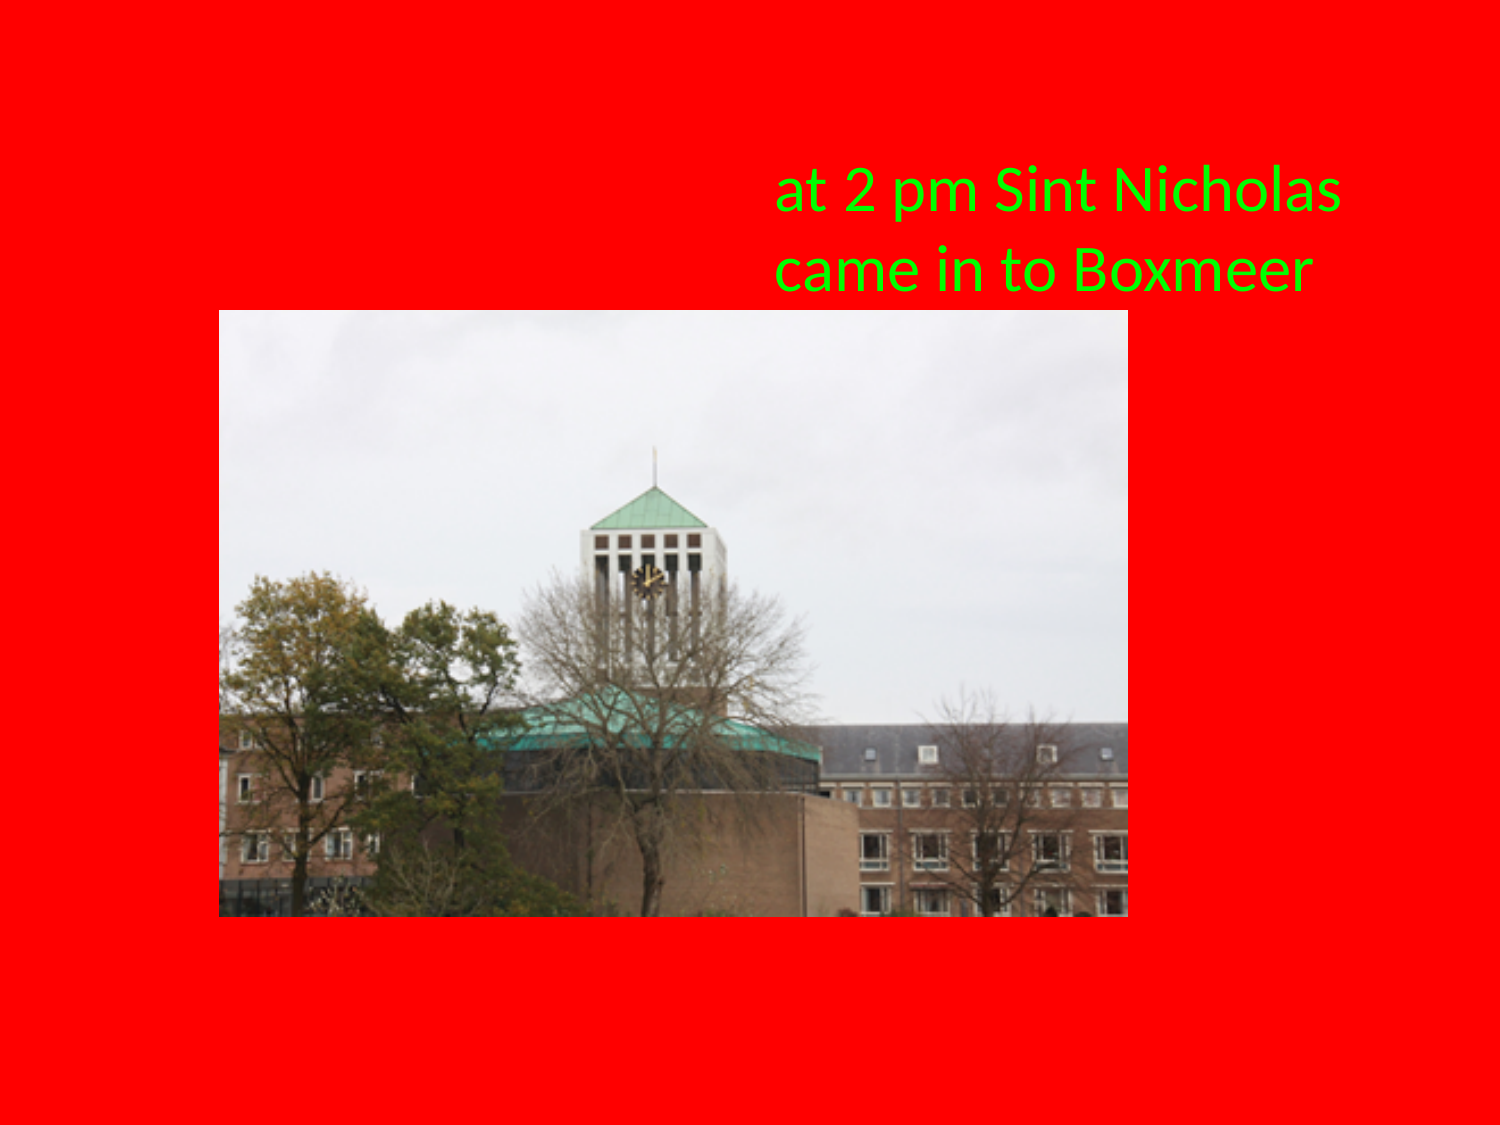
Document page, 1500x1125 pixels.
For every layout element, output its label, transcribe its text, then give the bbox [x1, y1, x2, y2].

picture [218, 309, 1129, 918]
text_box at 2 pm Sint Nicholas came in to Boxmeer [759, 137, 1449, 312]
